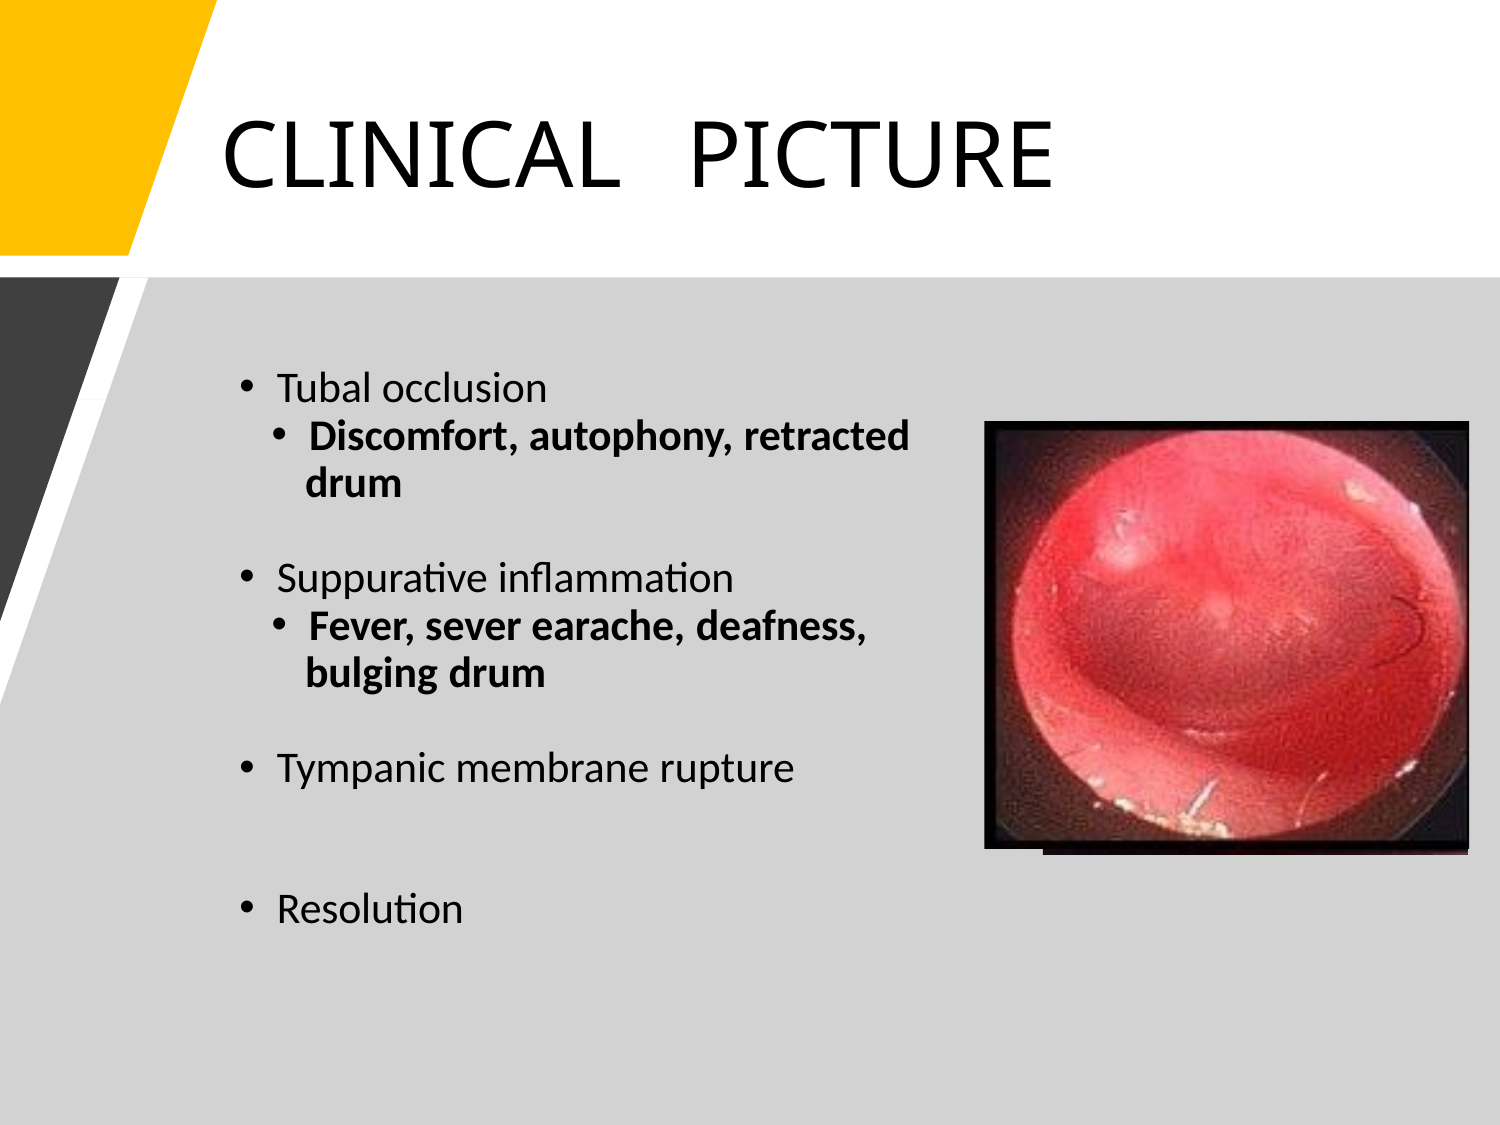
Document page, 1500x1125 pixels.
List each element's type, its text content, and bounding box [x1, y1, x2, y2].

text_box Tubal occlusion Discomfort, autophony, retracted drum Suppurative inflammation Fever, sever earache, deafness, bulging drum Tympanic membrane rupture Resolution [203, 356, 1356, 1020]
text_box [0, 0, 219, 257]
text_box [0, 276, 1500, 1125]
text_box [0, 276, 121, 622]
title CLINICAL PICTURE [203, 60, 1356, 255]
text_box [1042, 849, 1468, 855]
text_box [984, 421, 1470, 849]
